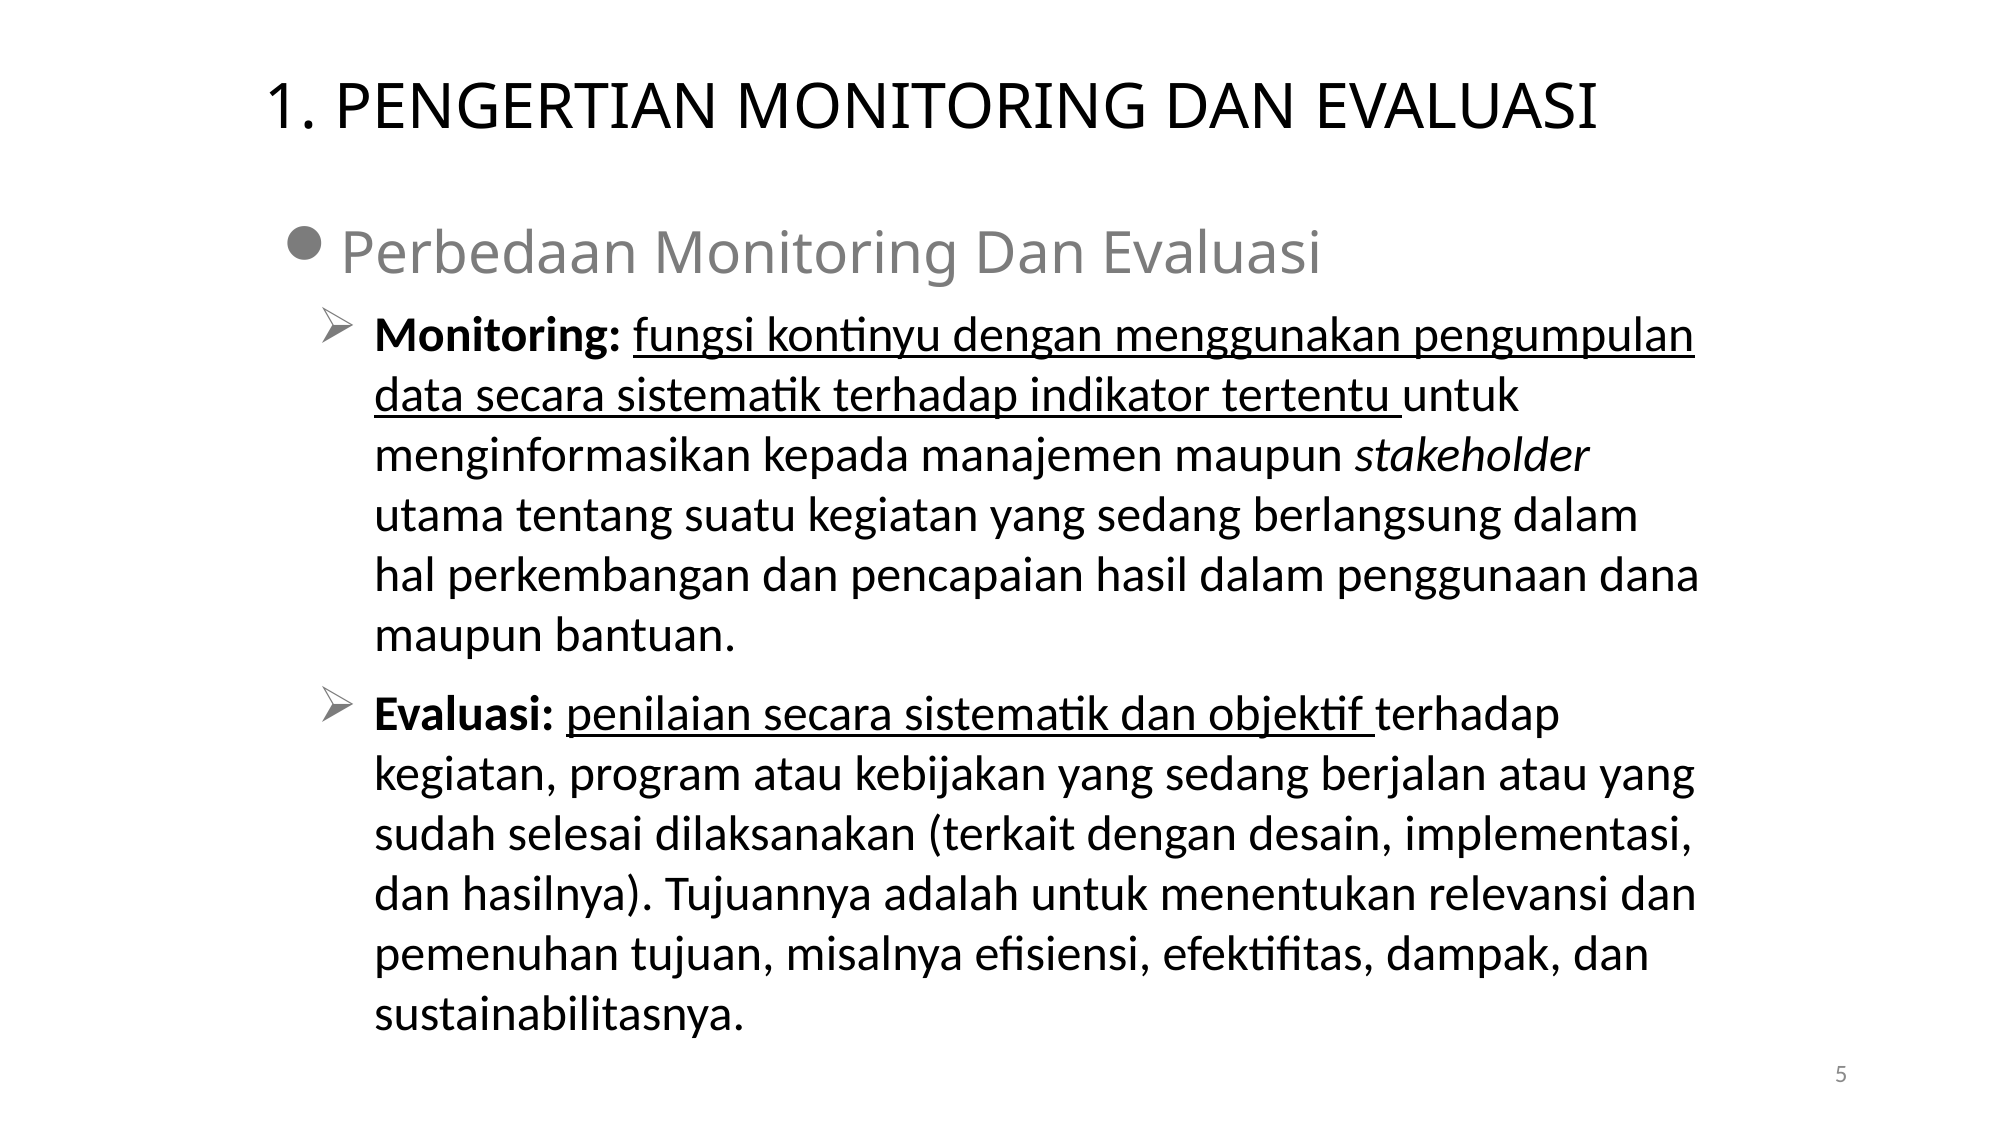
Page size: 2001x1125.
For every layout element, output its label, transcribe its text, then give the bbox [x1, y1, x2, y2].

text_box Monitoring: fungsi kontinyu dengan menggunakan pengumpulan data secara sistematik terhadap indikator tertentu untuk menginformasikan kepada manajemen maupun stakeholder utama tentang suatu kegiatan yang sedang berlangsung dalam hal perkembangan dan pencapaian hasil dalam penggunaan dana maupun bantuan. Evaluasi: penilaian secara sistematik dan objektif terhadap kegiatan, program atau kebijakan yang sedang berjalan atau yang sudah selesai dilaksanakan (terkait dengan desain, implementasi, dan hasilnya). Tujuannya adalah untuk menentukan relevansi dan pemenuhan tujuan, misalnya efisiensi, efektifitas, dampak, dan sustainabilitasnya. [303, 294, 1721, 1048]
text_box Perbedaan Monitoring Dan Evaluasi [267, 190, 1638, 293]
slide_number 5 [1412, 1042, 1863, 1103]
title 1. Pengertian Monitoring dan Evaluasi [249, 42, 1754, 173]
